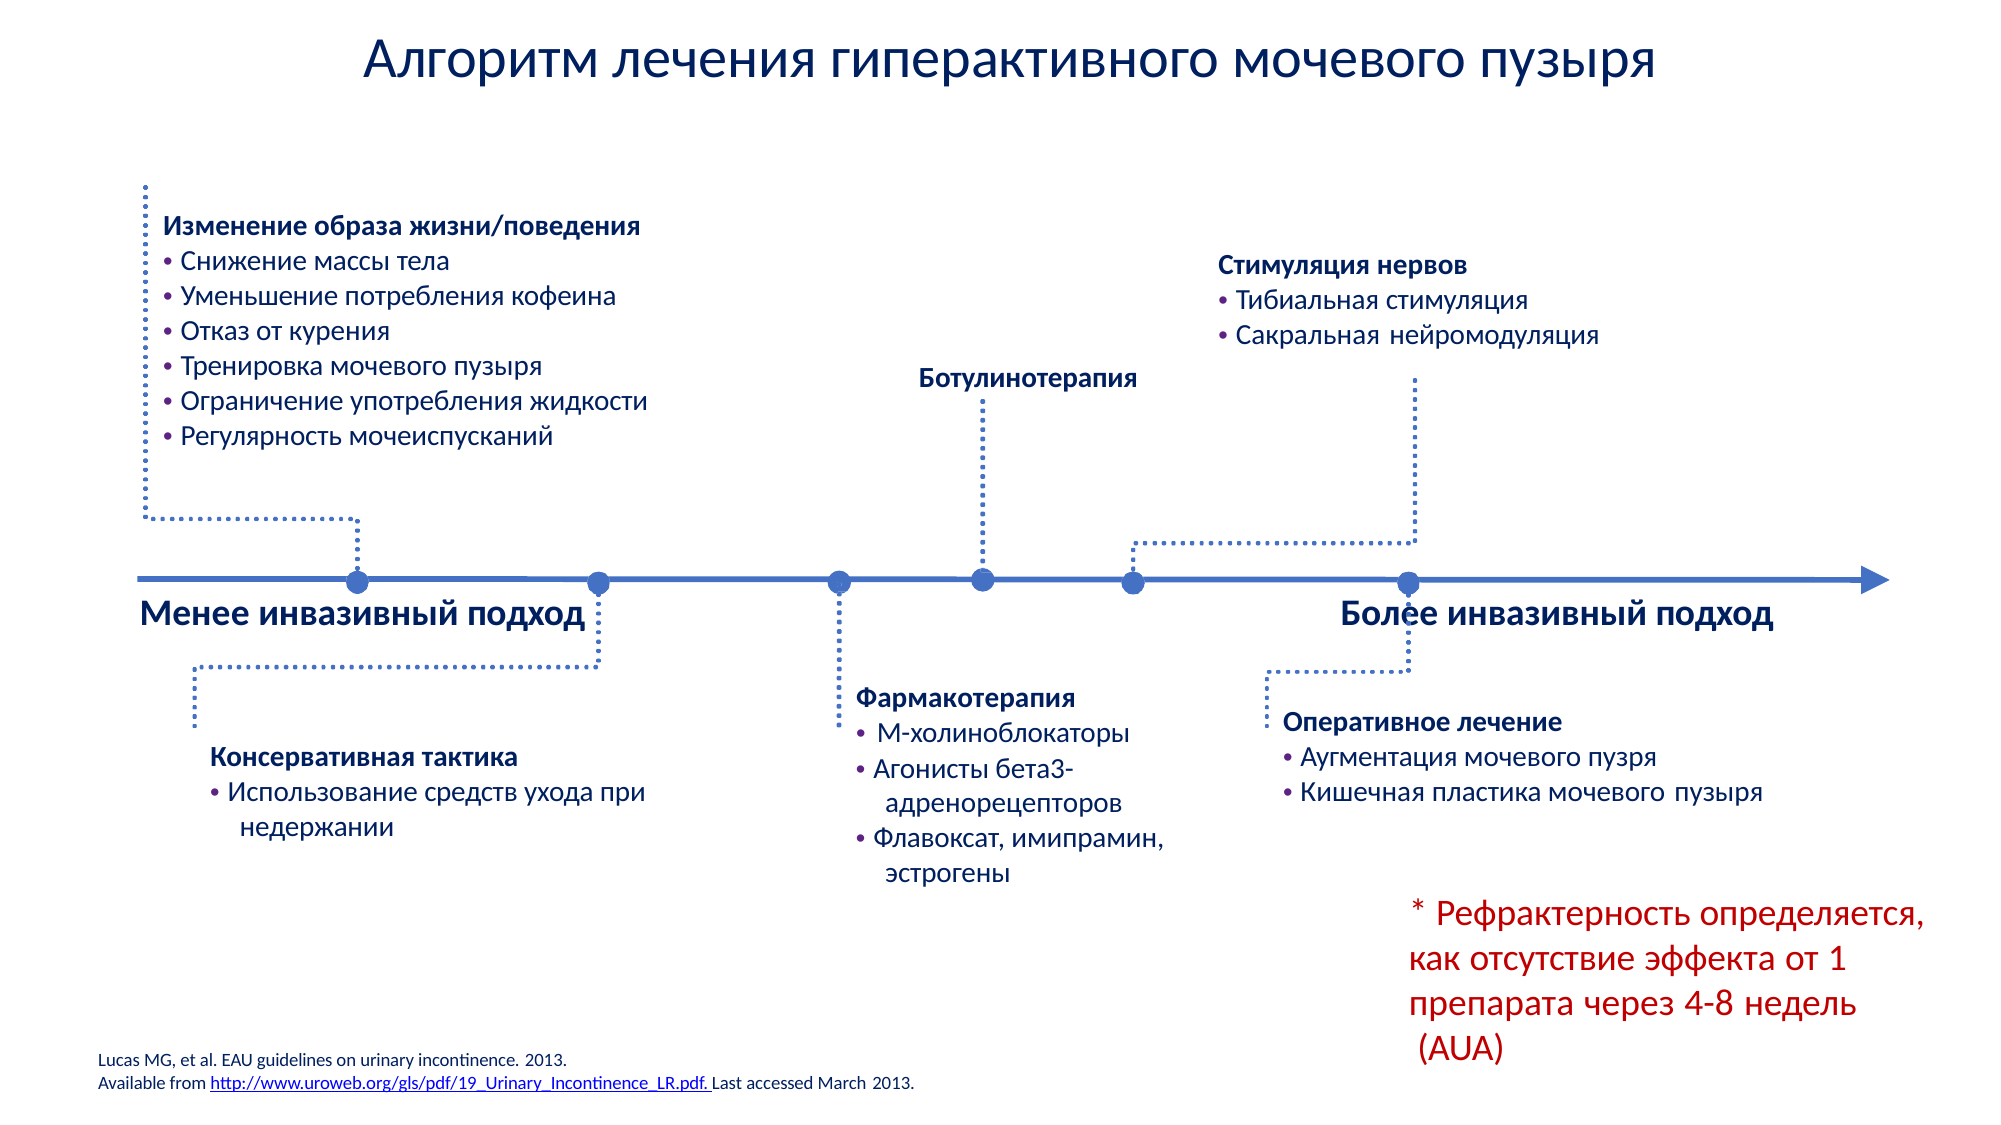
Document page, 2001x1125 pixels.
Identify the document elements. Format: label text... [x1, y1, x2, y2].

text_box [971, 567, 995, 592]
text_box [994, 576, 1121, 583]
text_box • Тибиальная стимуляция • Сакральная нейромодуляция [1216, 278, 1615, 351]
text_box [1121, 378, 1420, 728]
text_box Ботулинотерапия [916, 356, 1143, 394]
text_box [1420, 565, 1890, 595]
text_box * Рефрактерность определяется, как отсутствие эффекта от 1 препарата через 4-8 недель (AUA) [1406, 885, 1933, 1068]
title Алгоритм лечения гиперактивного мочевого пузыря [361, 16, 1666, 207]
text_box • М-холиноблокаторы • Агонисты бета3- адренорецепторов • Флавоксат, имипрамин, эстрогены [853, 711, 1183, 889]
text_box Консервативная тактика • Использование средств ухода при недержании [208, 736, 665, 843]
text_box Более инвазивный подход [1420, 585, 1778, 633]
text_box Оперативное лечение • Аугментация мочевого пузря • Кишечная пластика мочевого пузыря [1280, 700, 1777, 808]
text_box Lucas MG, et al. EAU guidelines on urinary incontinence. 2013. Available from http://www.uroweb.org/gls/pdf/19_Urinary_Incontinence_LR.pdf. Last accessed March 2013. [96, 1046, 931, 1094]
text_box Стимуляция нервов [1216, 243, 1472, 278]
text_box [142, 185, 852, 728]
text_box [857, 576, 971, 583]
text_box Фармакотерапия [857, 676, 1077, 711]
